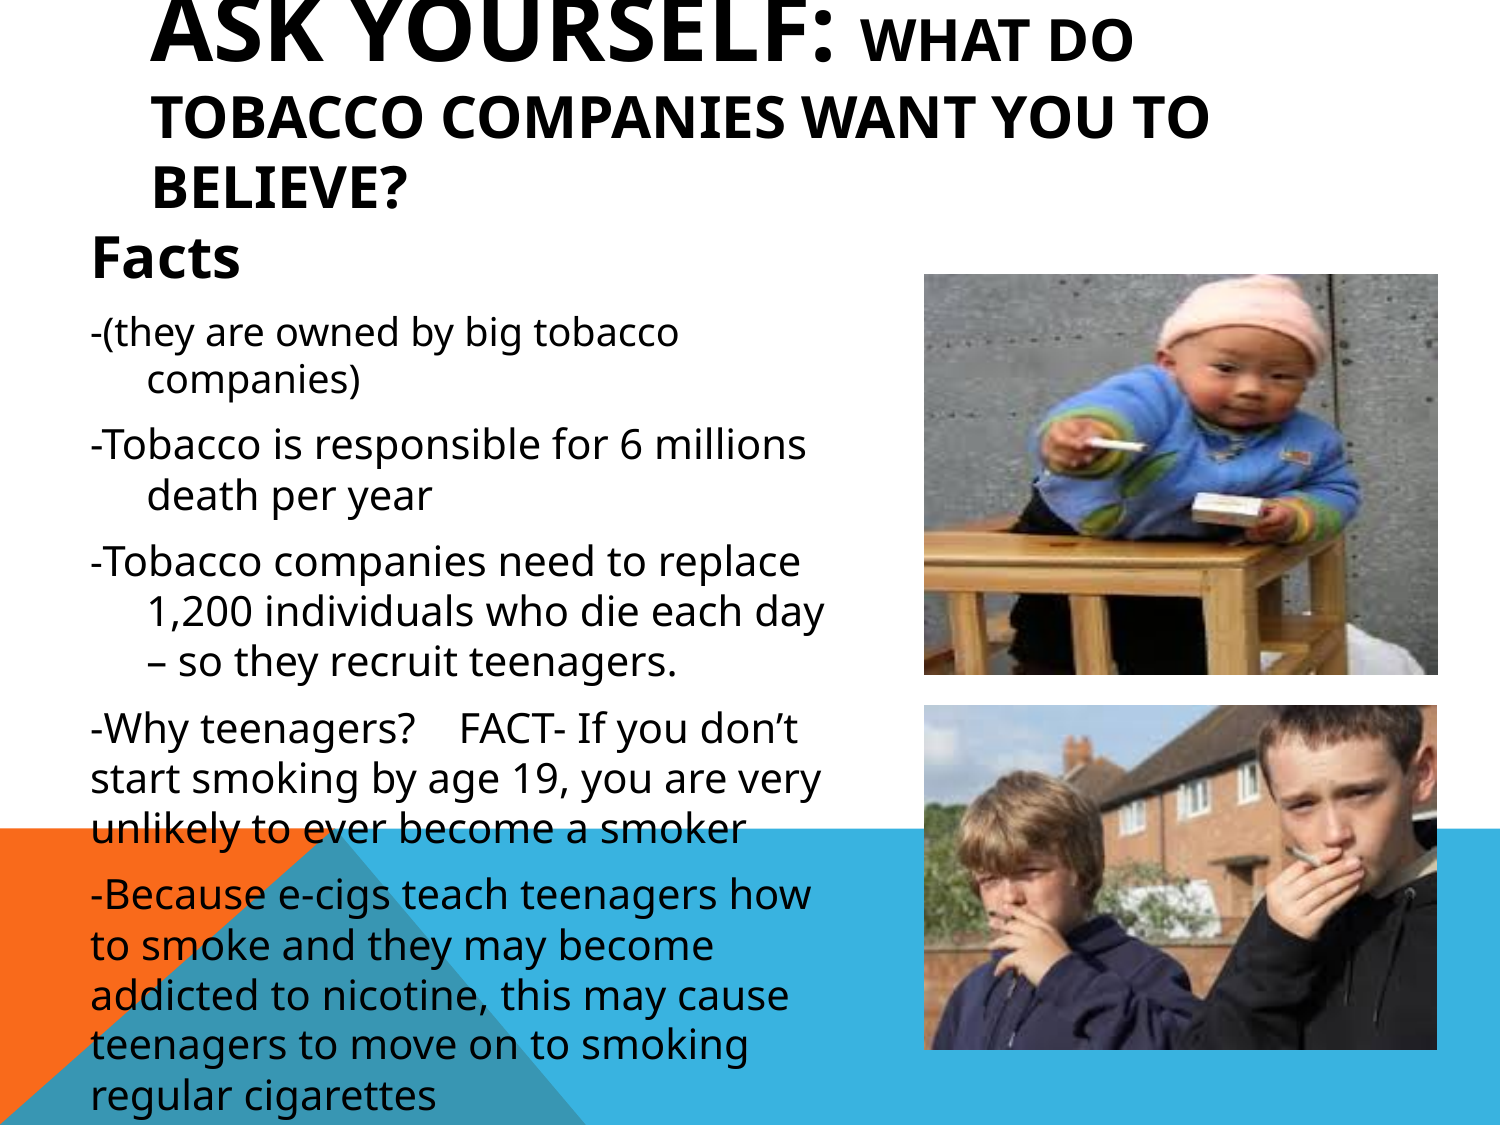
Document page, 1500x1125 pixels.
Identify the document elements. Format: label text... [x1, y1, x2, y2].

title ASK YOURSELF: WHAT DO TOBACCO COMPANIES WANT YOU TO BELIEVE? [135, 60, 1369, 200]
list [924, 274, 1438, 676]
list Facts -(they are owned by big tobacco companies) -Tobacco is responsible for 6 millions death per year -Tobacco companies need to replace 1,200 individuals who die each day – so they recruit teenagers. -Why teenagers? FACT- If you don’t start smoking by age 19, you are very unlikely to ever become a smoker -Because e-cigs teach teenagers how to smoke and they may become addicted to nicotine, this may cause teenagers to move on to smoking regular cigarettes [75, 212, 863, 1075]
picture [924, 705, 1437, 1051]
